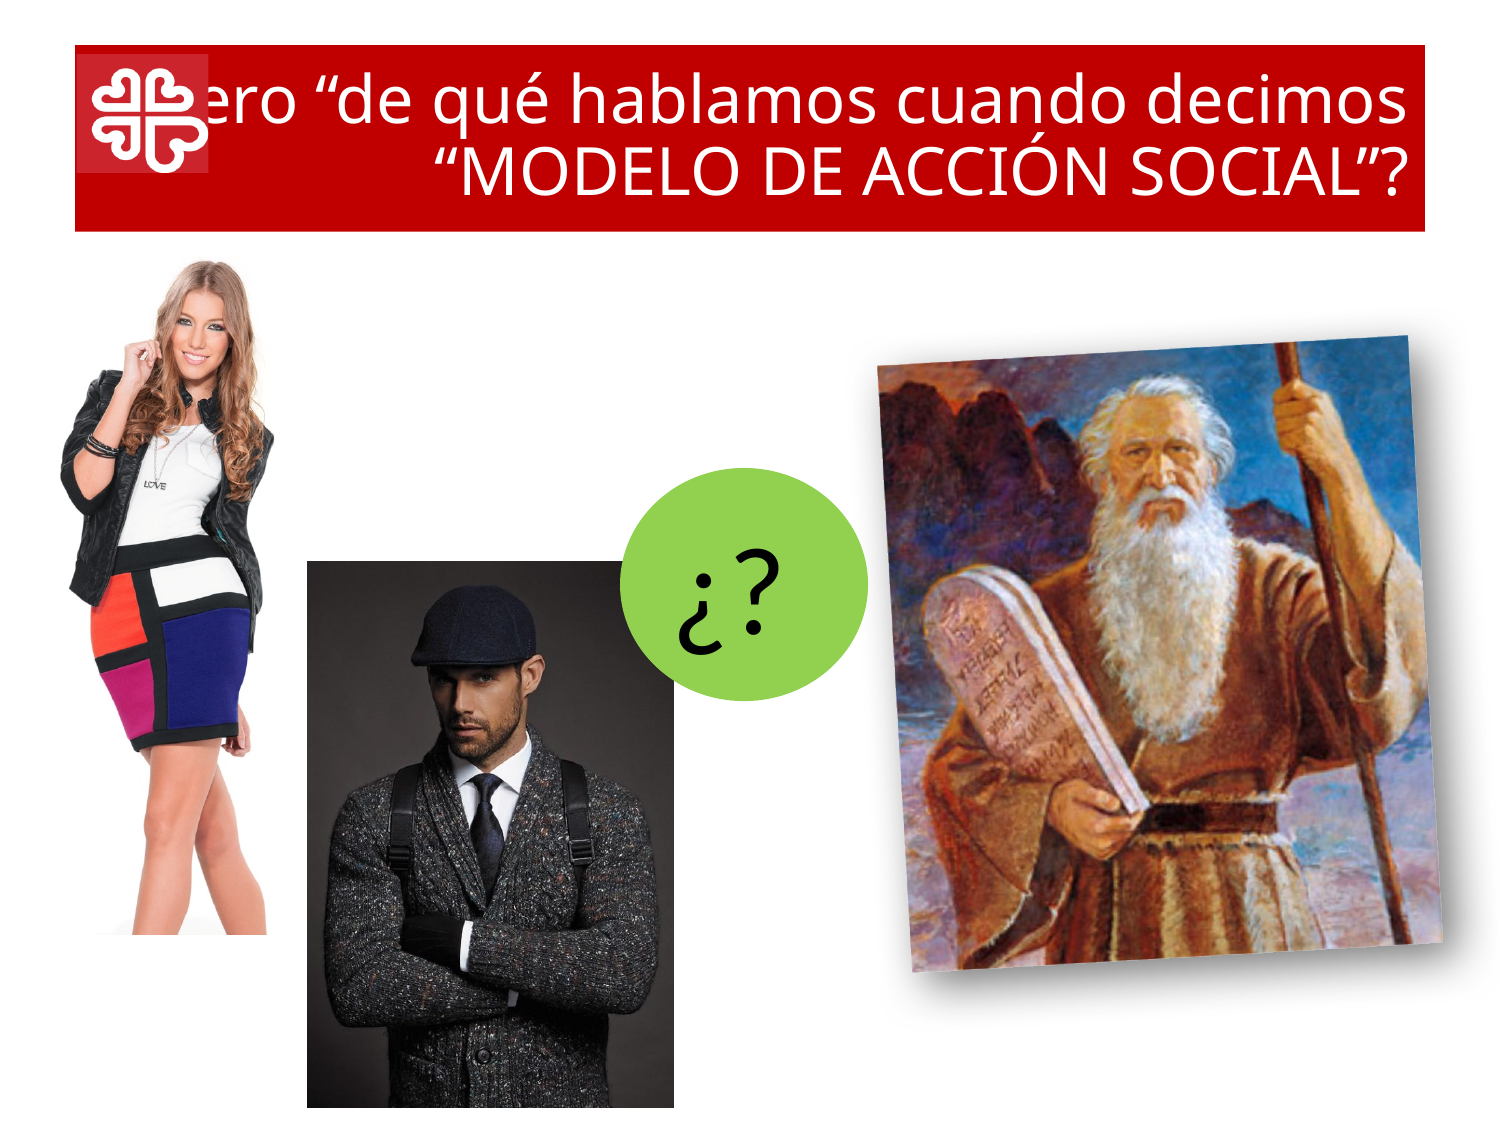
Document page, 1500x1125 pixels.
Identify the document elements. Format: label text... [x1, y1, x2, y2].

picture [76, 54, 209, 173]
title Pero “de qué hablamos cuando decimos “MODELO DE ACCIÓN SOCIAL”? [75, 45, 1425, 232]
picture [878, 336, 1442, 972]
picture [0, 255, 674, 1108]
text_box ¿? [622, 467, 869, 702]
